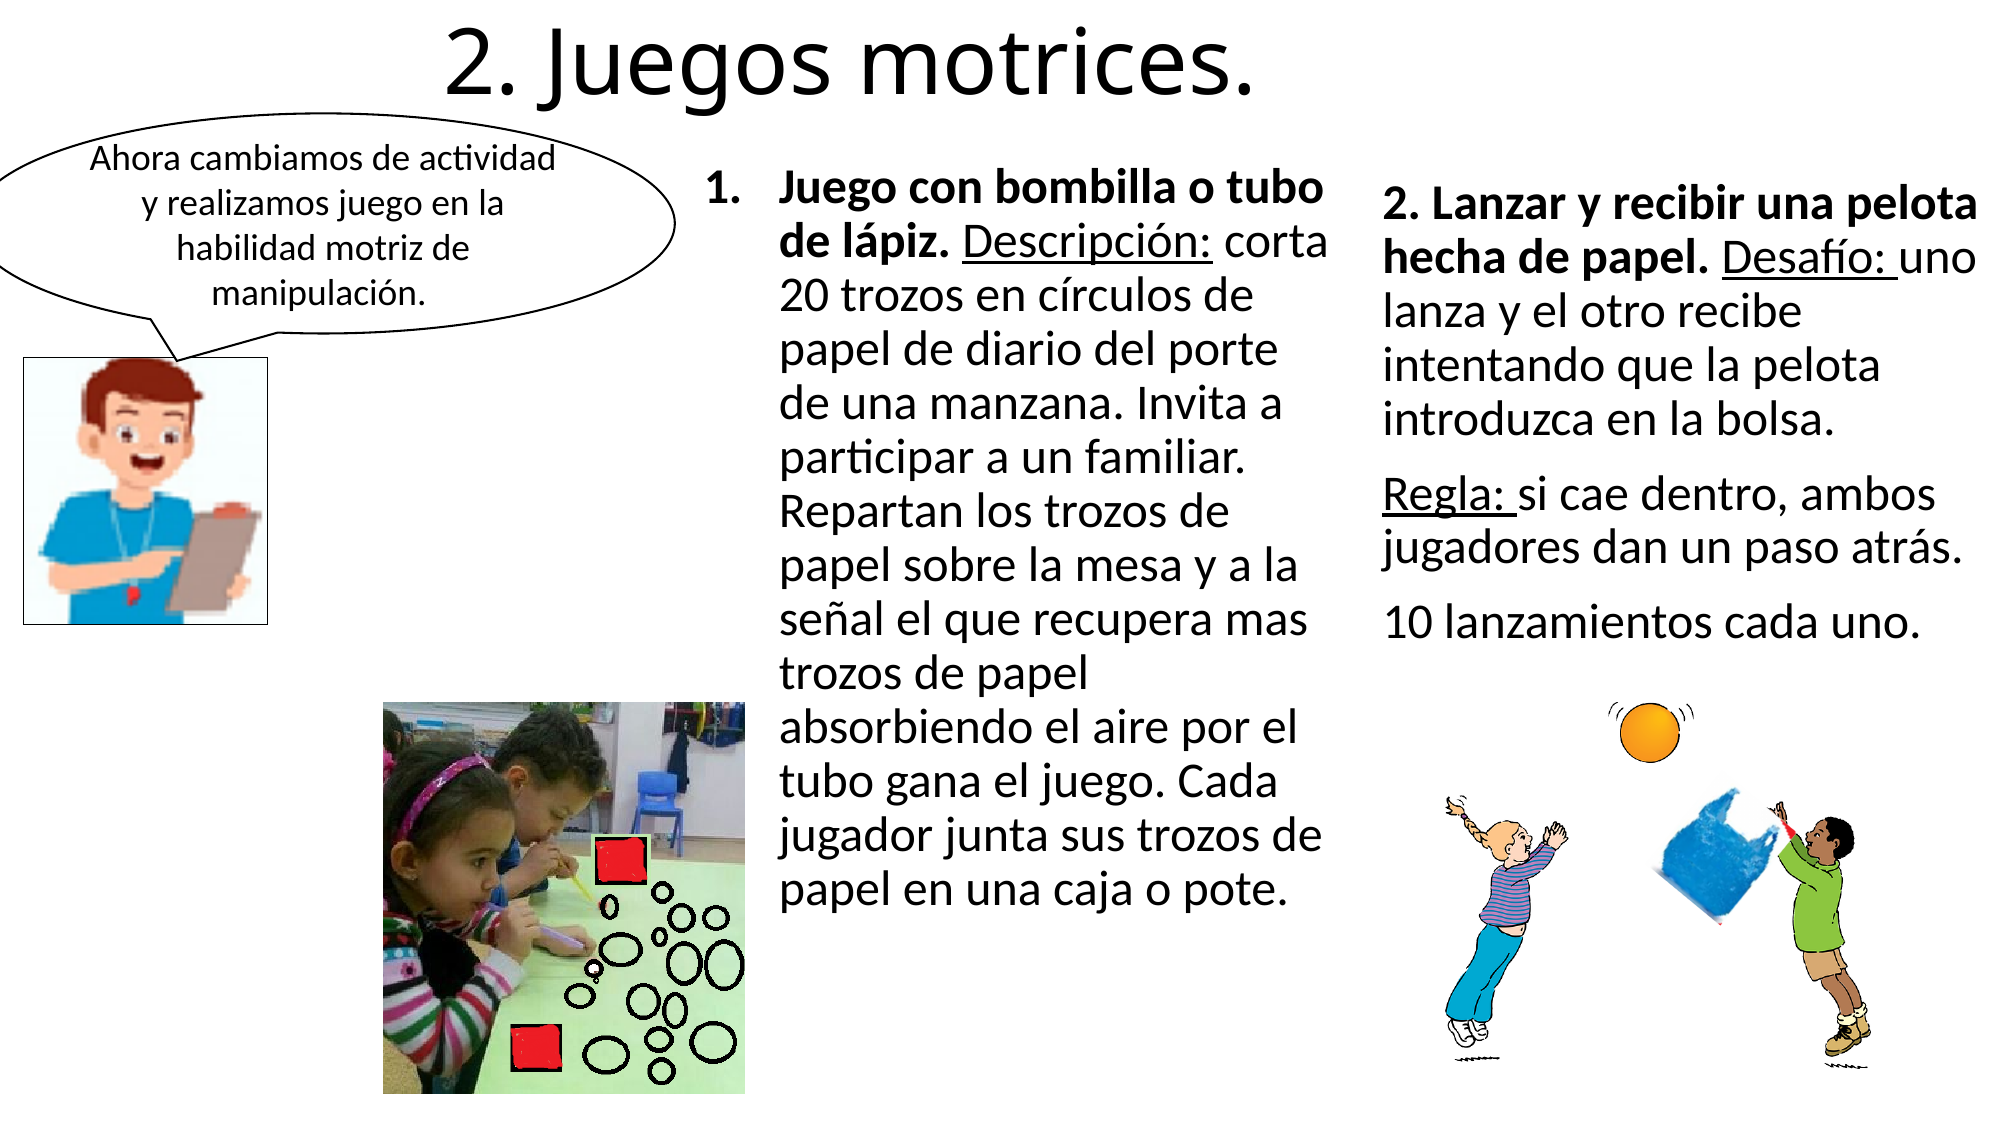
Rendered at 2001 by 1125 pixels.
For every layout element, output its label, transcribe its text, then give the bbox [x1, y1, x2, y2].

list Juego con bombilla o tubo de lápiz. Descripción: corta 20 trozos en círculos de papel de diario del porte de una manzana. Invita a participar a un familiar. Repartan los trozos de papel sobre la mesa y a la señal el que recupera mas trozos de papel absorbiendo el aire por el tubo gana el juego. Cada jugador junta sus trozos de papel en una caja o pote. [688, 152, 1354, 926]
title 2. Juegos motrices. [0, 0, 1725, 130]
text_box 2. Lanzar y recibir una pelota hecha de papel. Desafío: uno lanza y el otro recibe intentando que la pelota introduzca en la bolsa. Regla: si cae dentro, ambos jugadores dan un paso atrás. 10 lanzamientos cada uno. [1367, 168, 2000, 783]
picture [383, 702, 745, 1094]
picture [23, 357, 268, 625]
picture [1445, 702, 1871, 1069]
text_box Ahora cambiamos de actividad y realizamos juego en la habilidad motriz de manipulación. [0, 112, 676, 357]
